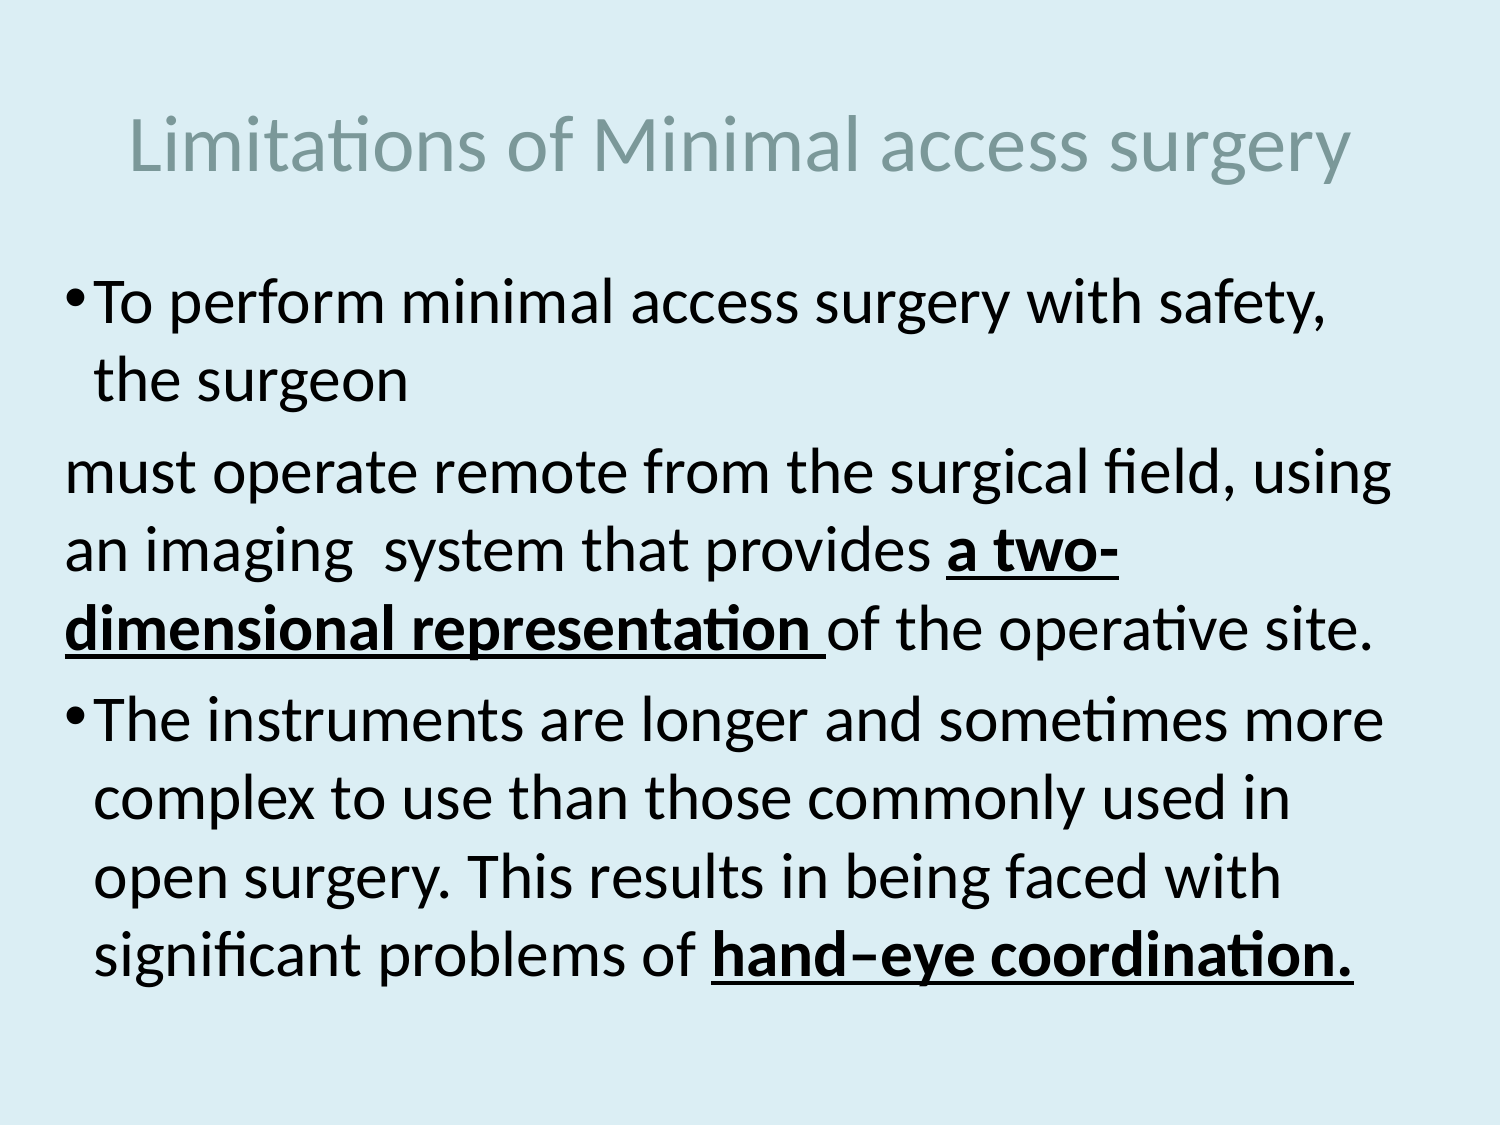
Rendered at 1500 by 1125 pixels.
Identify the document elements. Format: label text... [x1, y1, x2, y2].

list To perform minimal access surgery with safety, the surgeon must operate remote from the surgical field, using an imaging system that provides a two-dimensional representation of the operative site. The instruments are longer and sometimes more complex to use than those commonly used in open surgery. This results in being faced with significant problems of hand–eye coordination. [49, 250, 1445, 1001]
title Limitations of Minimal access surgery [75, 45, 1425, 233]
